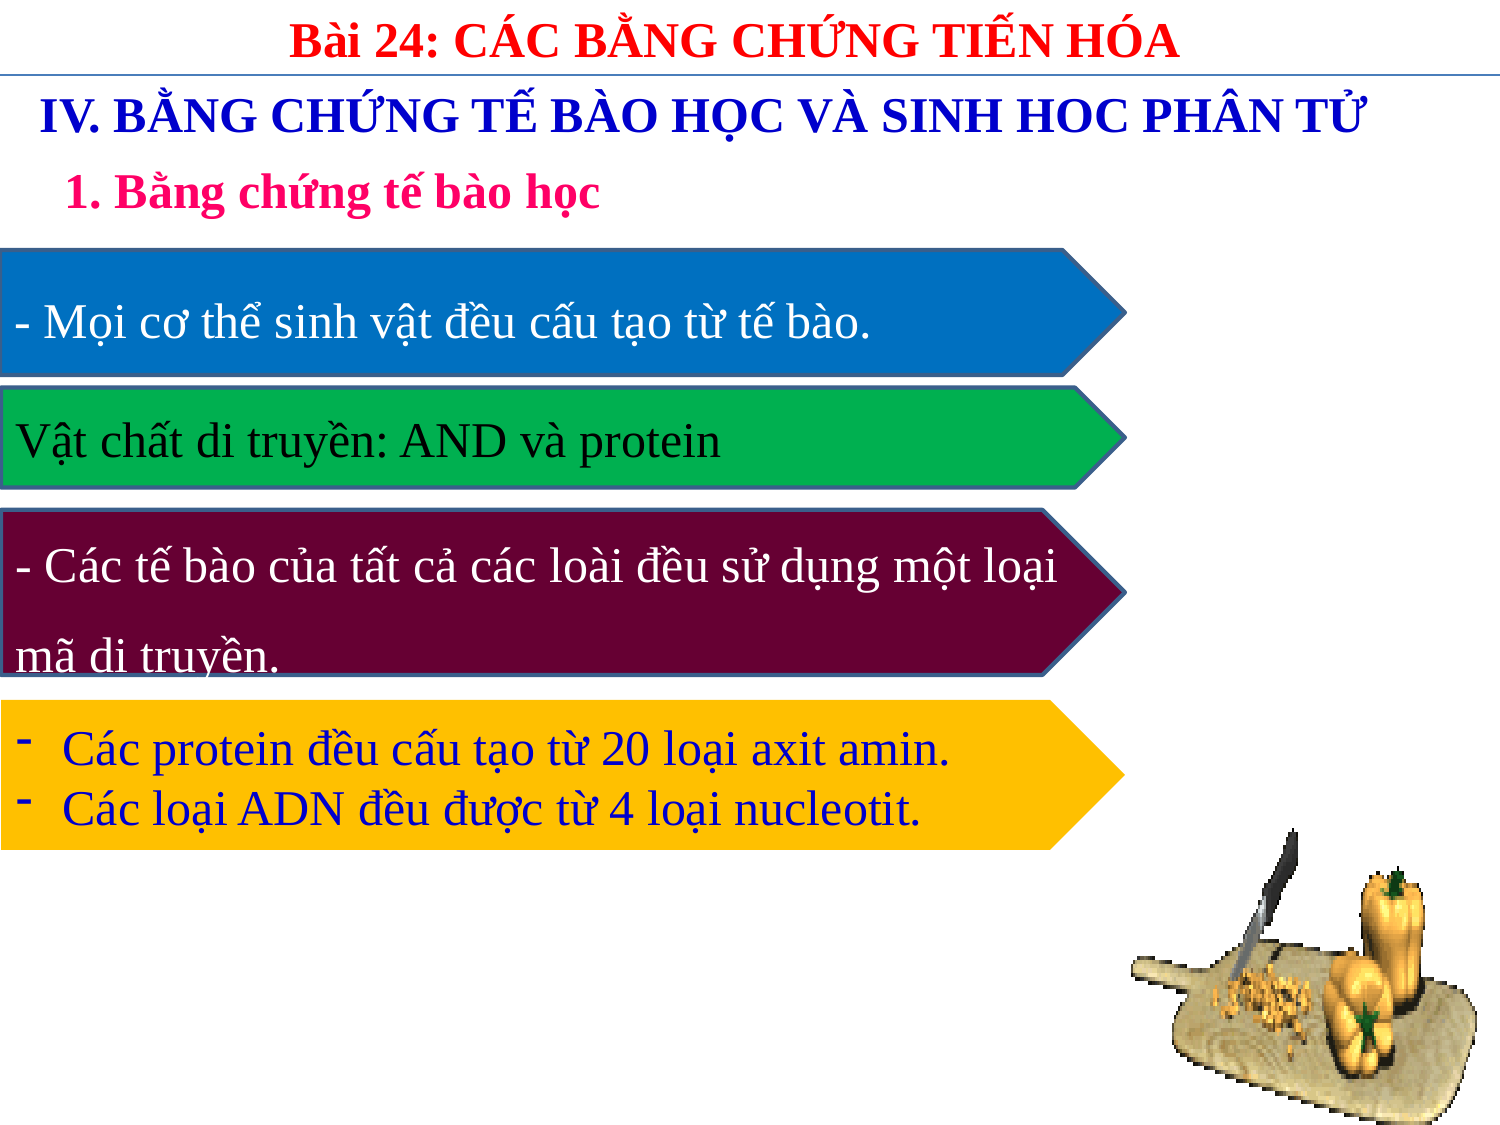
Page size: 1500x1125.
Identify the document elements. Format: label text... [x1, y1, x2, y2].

text_box Các protein đều cấu tạo từ 20 loại axit amin. Các loại ADN đều được từ 4 loại nucleotit. [0, 697, 1128, 853]
text_box IV. BẰNG CHỨNG TẾ BÀO HỌC VÀ SINH HOC PHÂN TỬ [24, 81, 1500, 150]
text_box Vật chất di truyền: AND và protein [0, 385, 1128, 490]
text_box Bài 24: CÁC BẰNG CHỨNG TIẾN HÓA [274, 0, 1238, 74]
picture [1124, 815, 1488, 1125]
text_box - Mọi cơ thể sinh vật đều cấu tạo từ tế bào. [0, 247, 1128, 378]
text_box - Các tế bào của tất cả các loài đều sử dụng một loại mã di truyền. [0, 507, 1128, 678]
text_box 1. Bằng chứng tế bào học [49, 150, 663, 226]
